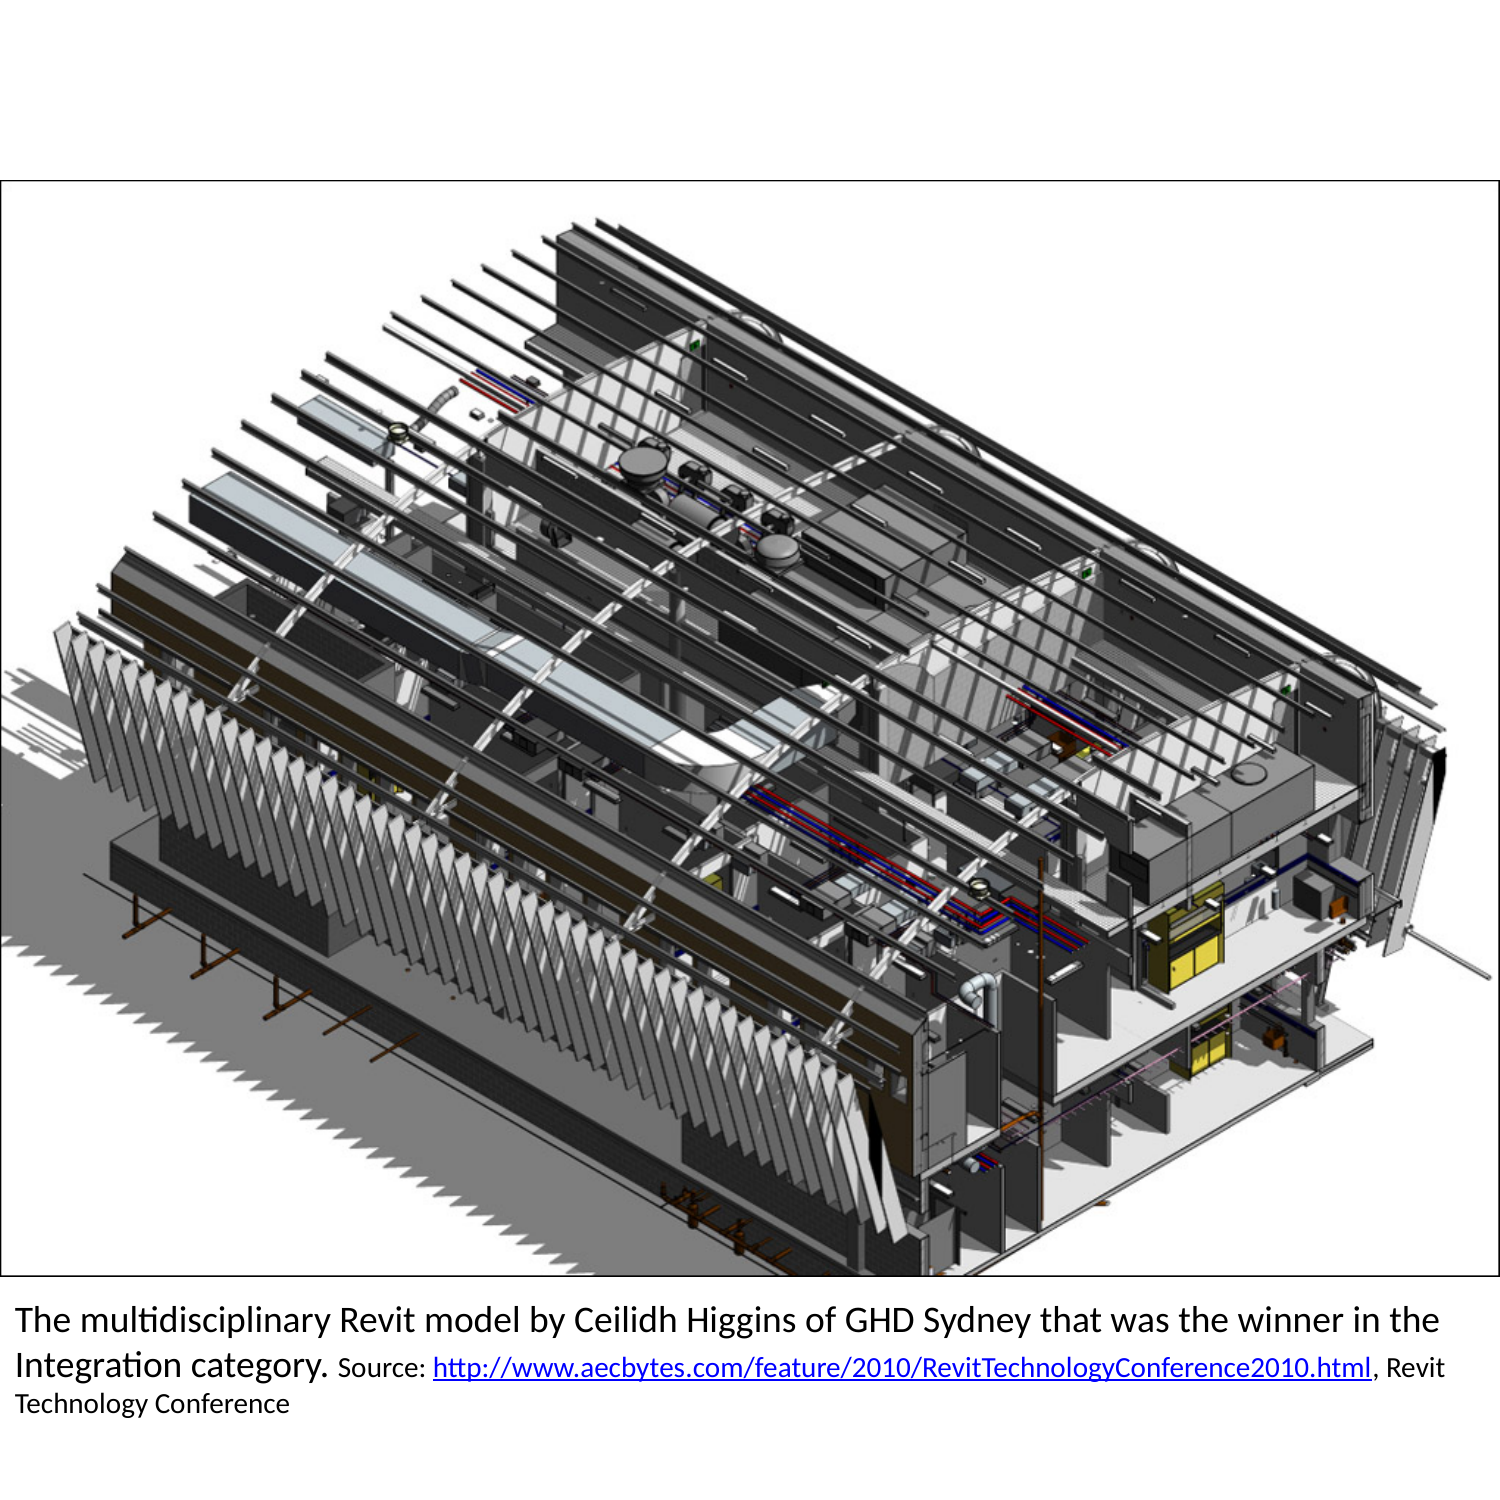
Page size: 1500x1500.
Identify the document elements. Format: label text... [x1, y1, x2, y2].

text_box The multidisciplinary Revit model by Ceilidh Higgins of GHD Sydney that was the winner in the Integration category. Source: http://www.aecbytes.com/feature/2010/RevitTechnologyConference2010.html, Revit Technology Conference [0, 1287, 1500, 1428]
picture [0, 180, 1500, 1277]
